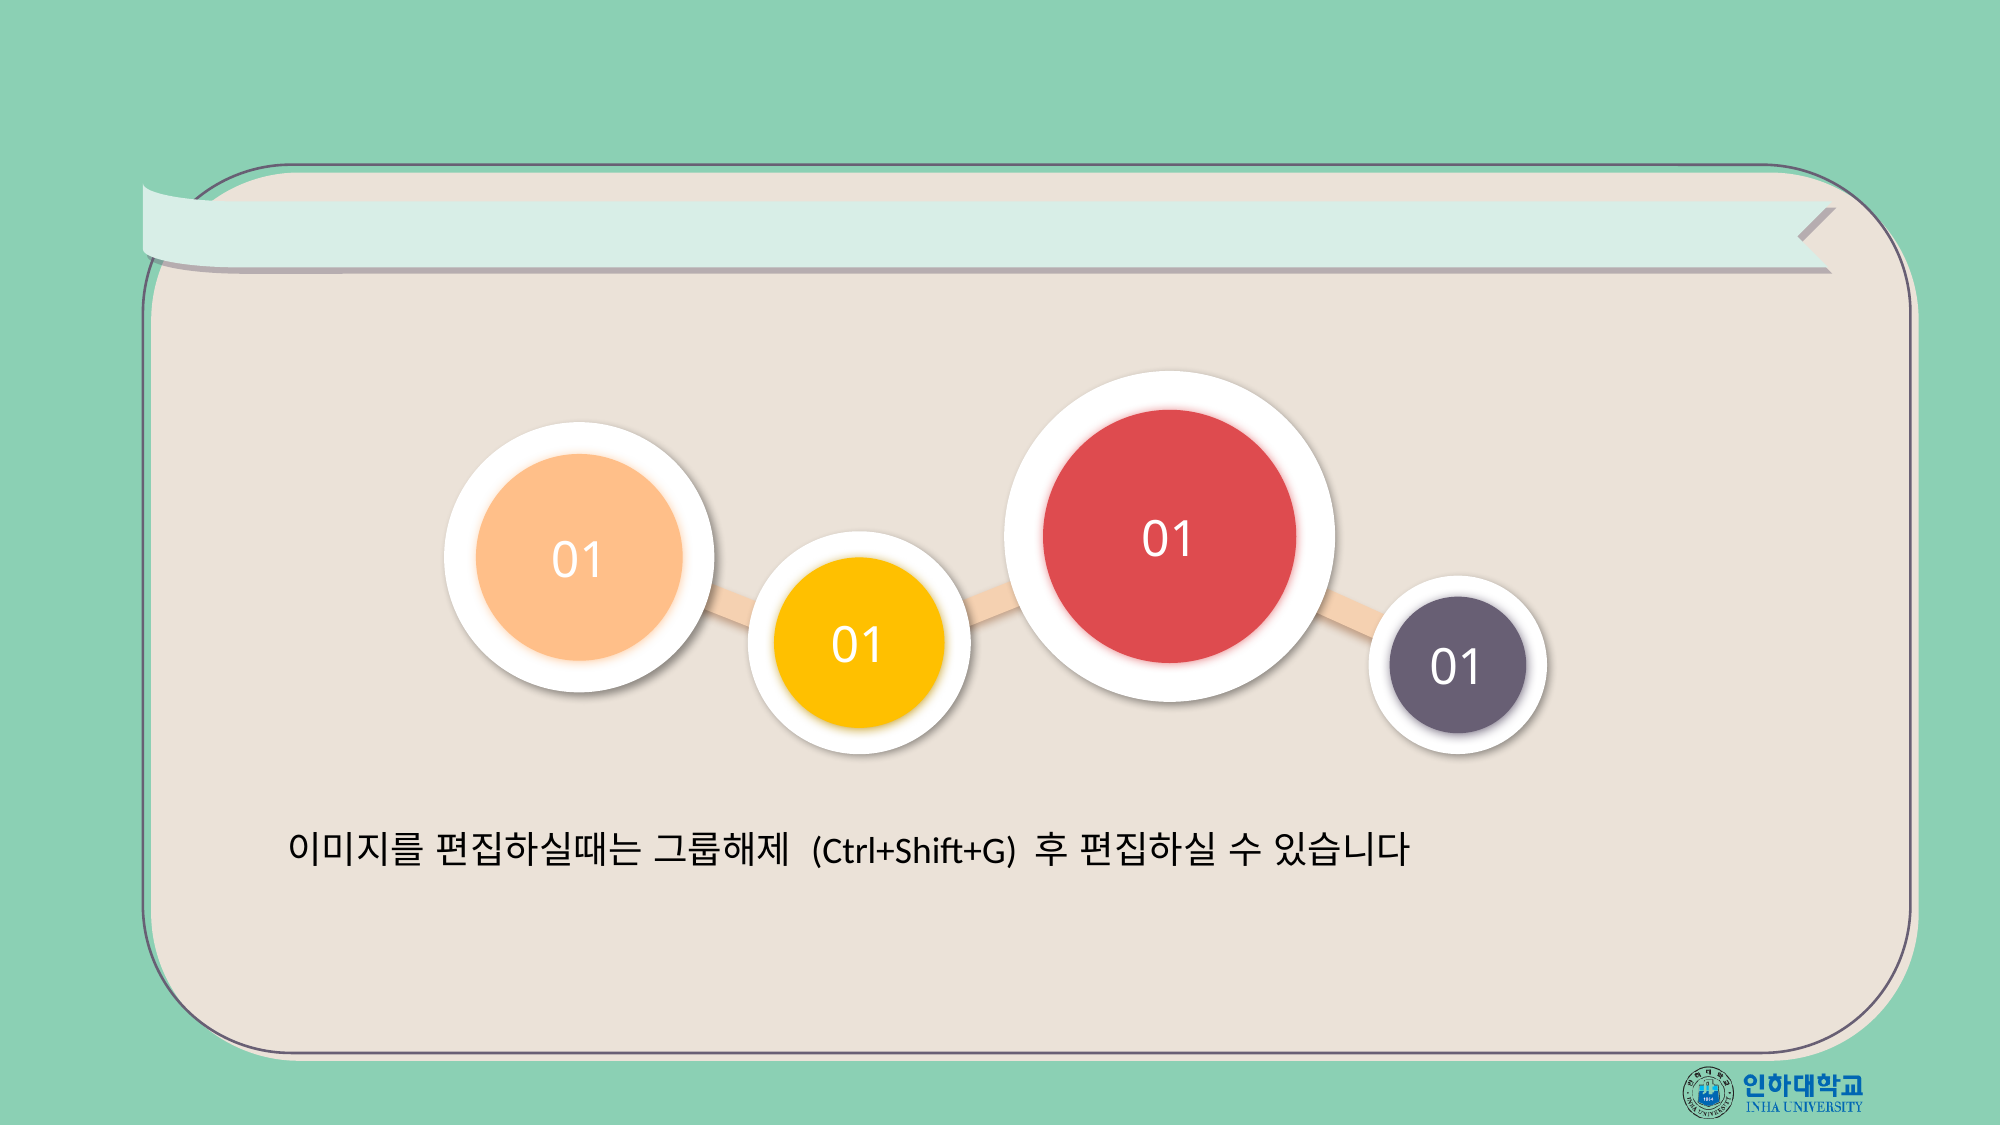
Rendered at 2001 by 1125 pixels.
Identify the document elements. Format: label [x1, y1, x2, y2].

picture [1682, 1066, 1863, 1119]
